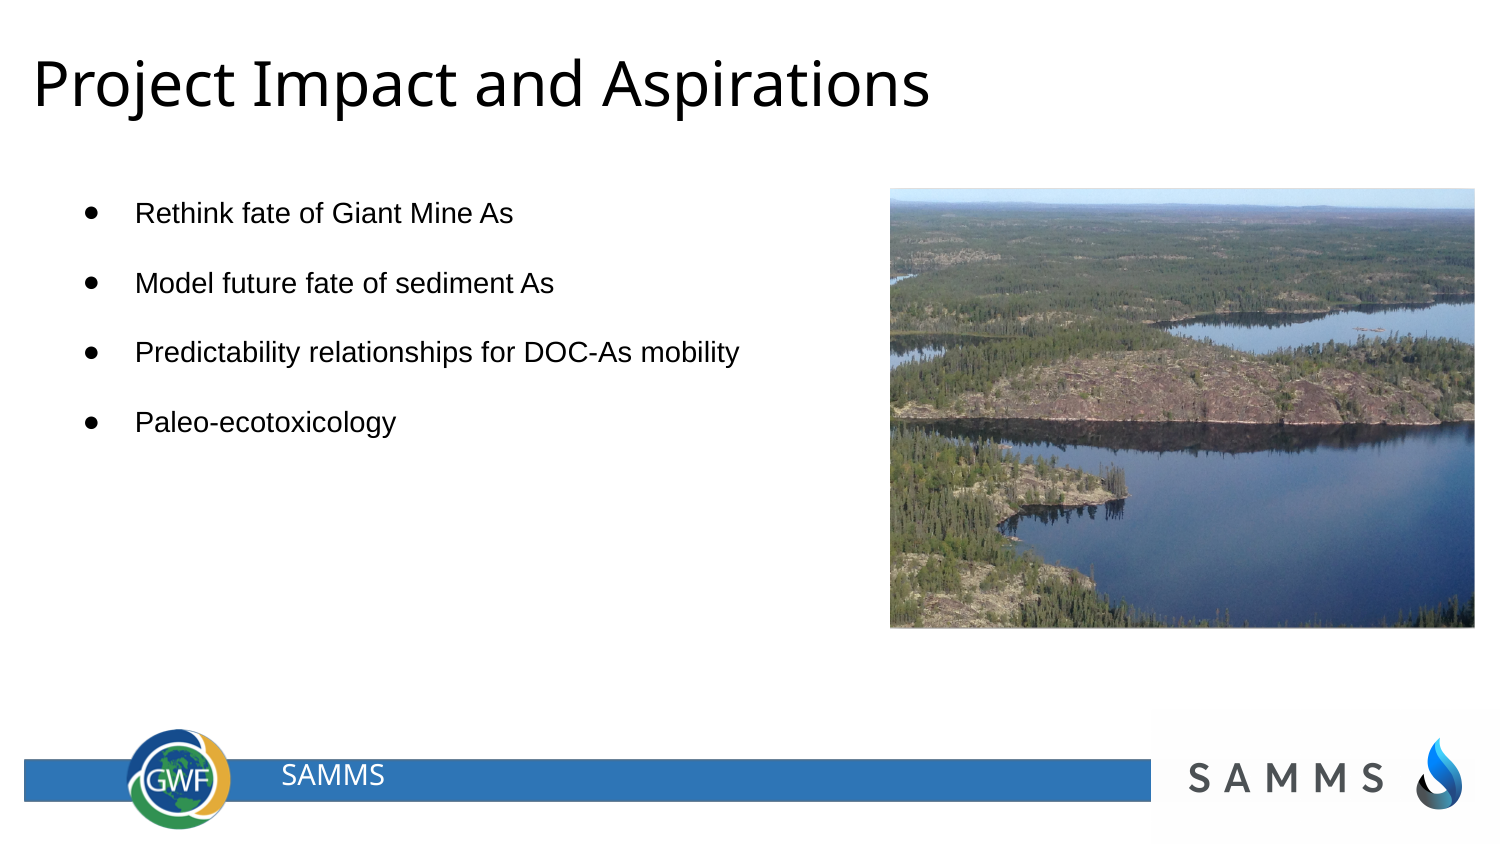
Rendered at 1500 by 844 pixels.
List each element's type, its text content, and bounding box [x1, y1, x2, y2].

picture [890, 188, 1476, 629]
picture [24, 709, 1500, 844]
text_box Project Impact and Aspirations [17, 29, 950, 164]
text_box Rethink fate of Giant Mine As Model future fate of sediment As Predictability relationships for DOC-As mobility Paleo-ecotoxicology [44, 178, 866, 683]
